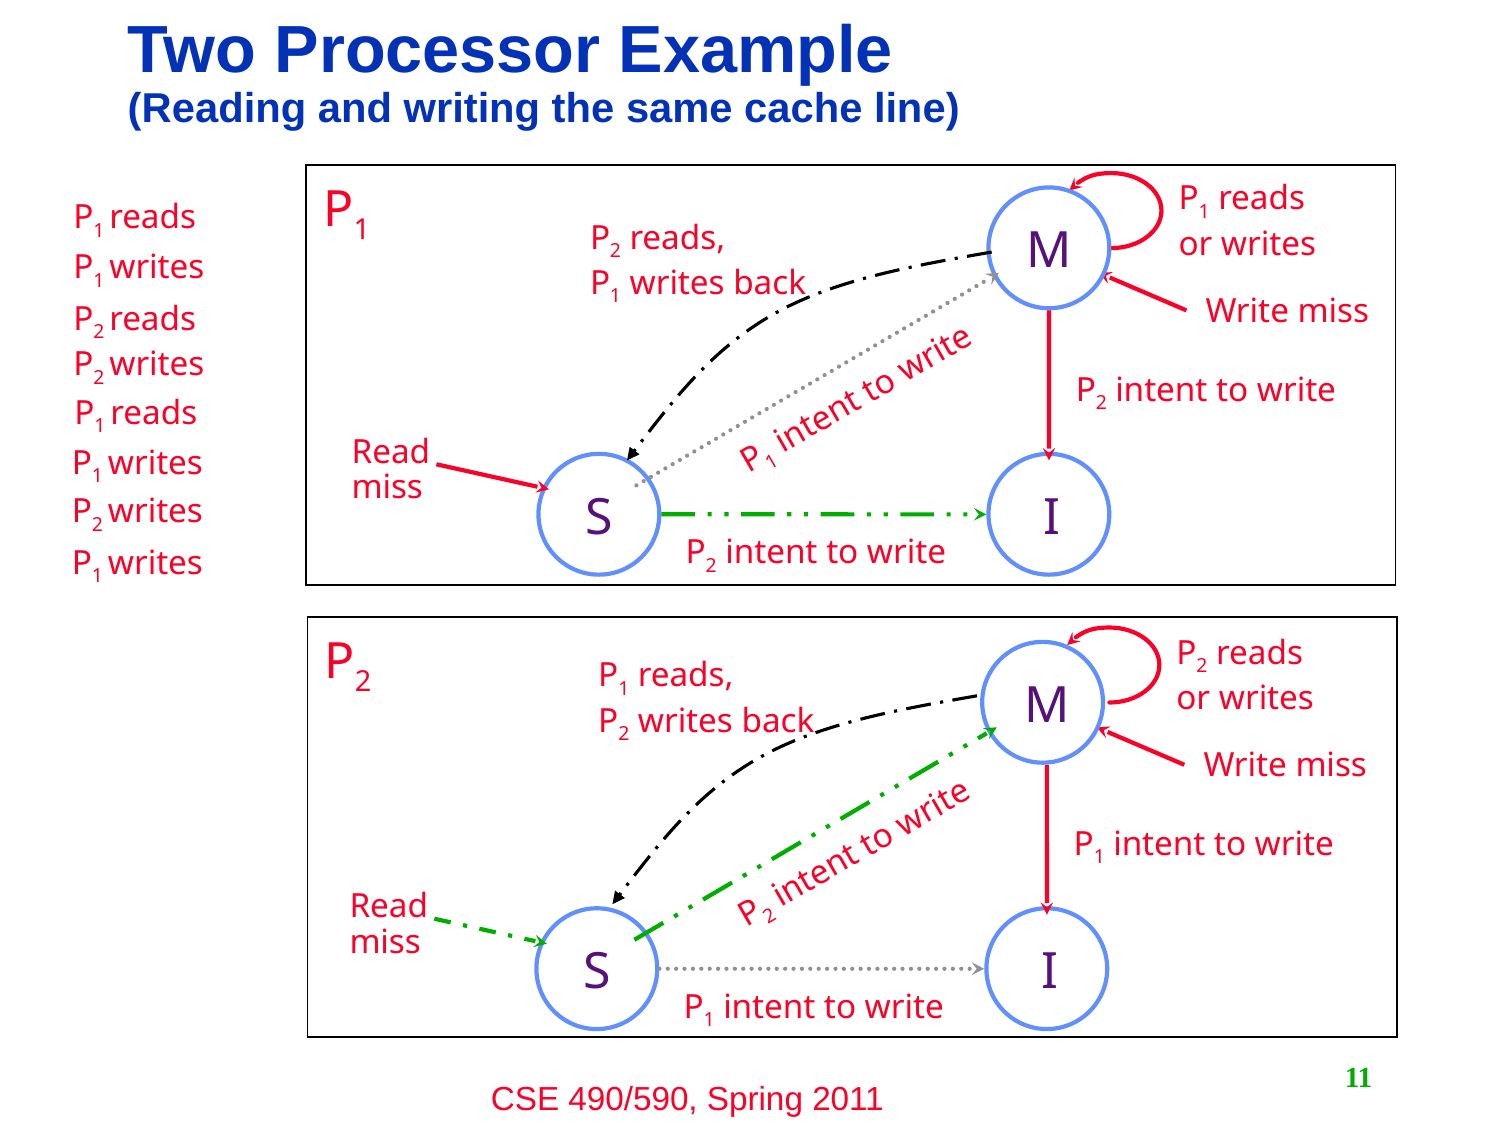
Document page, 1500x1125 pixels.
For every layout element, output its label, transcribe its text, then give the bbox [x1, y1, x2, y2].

title Two Processor Example (Reading and writing the same cache line) [112, 12, 1310, 134]
text_box P1 writes [58, 237, 280, 289]
text_box P2 writes [58, 334, 280, 396]
text_box [306, 165, 1396, 586]
text_box P1 writes [56, 433, 278, 481]
text_box P1 reads [58, 188, 280, 237]
text_box P1 writes [56, 533, 278, 594]
slide_number 11 [1074, 1051, 1388, 1101]
text_box [307, 617, 1398, 1038]
text_box P1 reads [59, 383, 281, 445]
text_box P2 writes [56, 481, 278, 533]
text_box P2 reads [58, 289, 280, 334]
